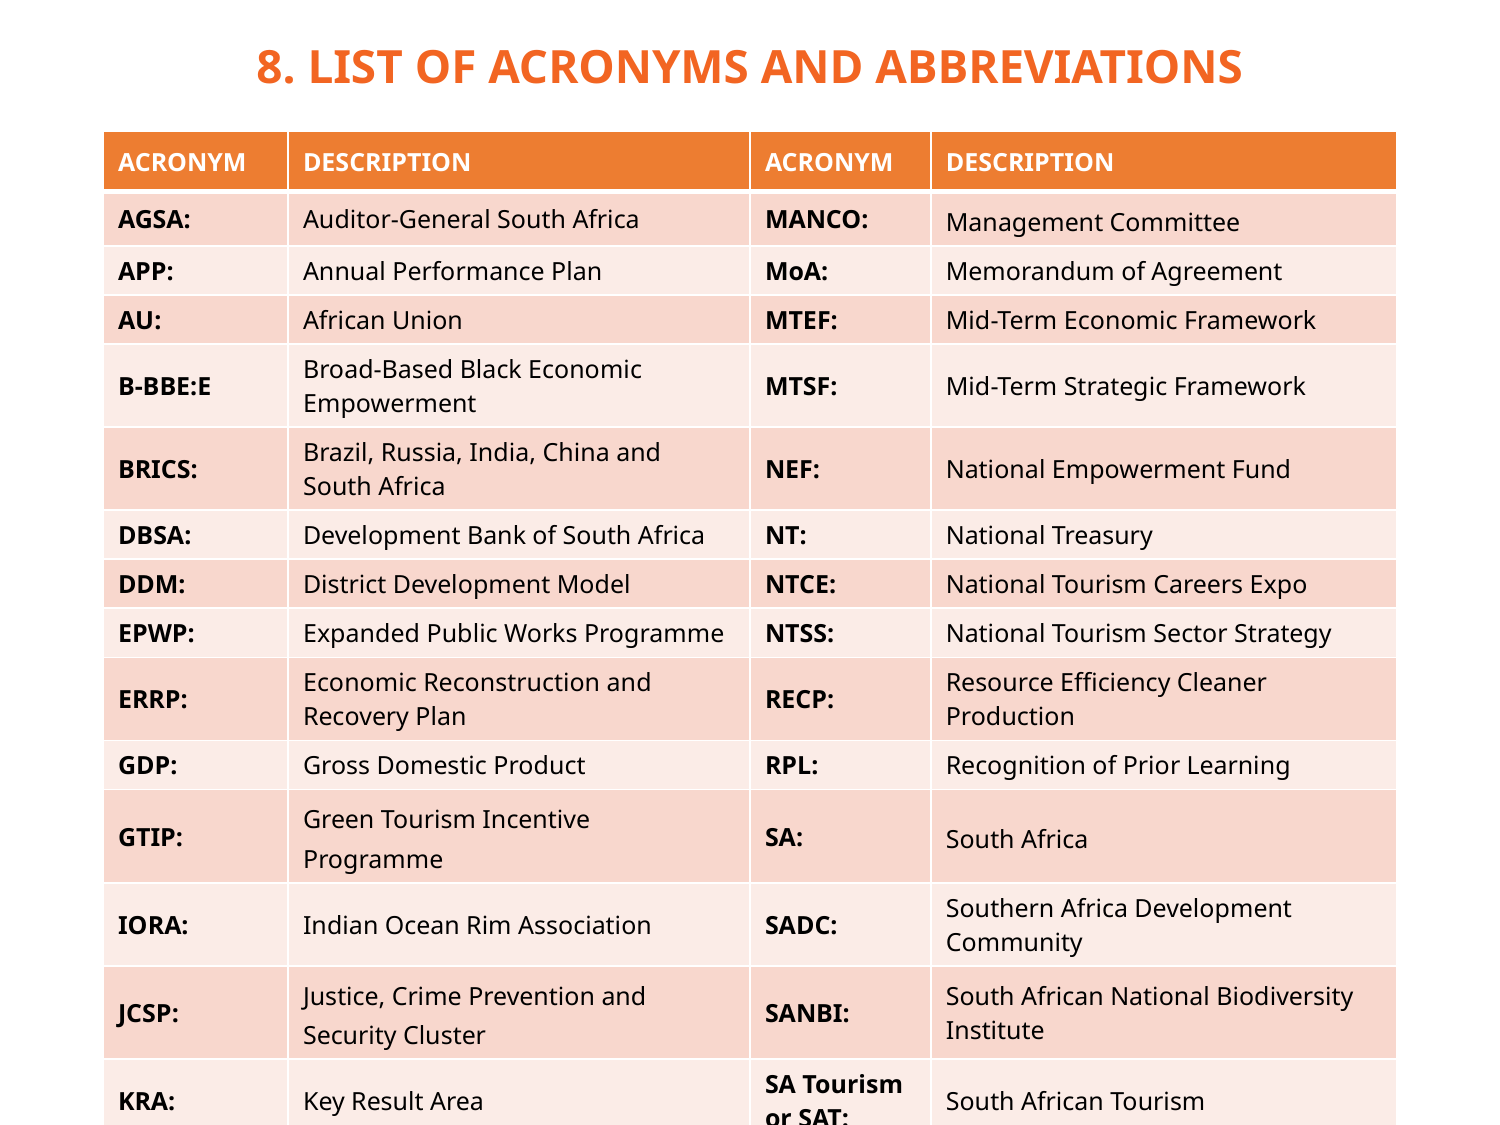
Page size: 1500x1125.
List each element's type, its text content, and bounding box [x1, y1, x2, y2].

table_cell District Development Model [289, 560, 749, 607]
table_cell GTIP: [104, 790, 287, 882]
table_cell Economic Reconstruction and Recovery Plan [289, 658, 749, 740]
table_cell AGSA: [104, 194, 287, 245]
table_cell Gross Domestic Product [289, 741, 749, 789]
table_header ACRONYM [751, 132, 930, 189]
table_cell SA: [751, 790, 930, 882]
table_cell South Africa [932, 790, 1396, 882]
table_cell AU: [104, 296, 287, 343]
table_cell RPL: [751, 741, 930, 789]
table_cell Recognition of Prior Learning [932, 741, 1396, 789]
table_cell Resource Efficiency Cleaner Production [932, 658, 1396, 740]
table_cell SA Tourism or SAT: [751, 1060, 930, 1125]
table_header DESCRIPTION [932, 132, 1396, 189]
table_cell DBSA: [104, 511, 287, 558]
table_cell MTEF: [751, 296, 930, 343]
table_cell National Tourism Sector Strategy [932, 609, 1396, 657]
table_cell Southern Africa Development Community [932, 884, 1396, 965]
table_cell Annual Performance Plan [289, 247, 749, 294]
table_cell National Tourism Careers Expo [932, 560, 1396, 607]
table_cell National Empowerment Fund [932, 428, 1396, 509]
table_cell Justice, Crime Prevention and Security Cluster [289, 967, 749, 1058]
table_cell GDP: [104, 741, 287, 789]
table_cell SADC: [751, 884, 930, 965]
table_cell Development Bank of South Africa [289, 511, 749, 558]
table_cell MTSF: [751, 345, 930, 426]
table_cell Memorandum of Agreement [932, 247, 1396, 294]
table_cell Broad-Based Black Economic Empowerment [289, 345, 749, 426]
text_box 8. LIST OF ACRONYMS AND ABBREVIATIONS [103, 35, 1397, 102]
table_cell Auditor-General South Africa [289, 194, 749, 245]
table_cell NT: [751, 511, 930, 558]
table_cell South African National Biodiversity Institute [932, 967, 1396, 1058]
table_cell RECP: [751, 658, 930, 740]
table_cell Key Result Area [289, 1060, 749, 1125]
table_header DESCRIPTION [289, 132, 749, 189]
table_cell Mid-Term Strategic Framework [932, 345, 1396, 426]
table_cell South African Tourism [932, 1060, 1396, 1125]
table_cell NTSS: [751, 609, 930, 657]
table_cell African Union [289, 296, 749, 343]
table_cell NTCE: [751, 560, 930, 607]
table_cell Green Tourism Incentive Programme [289, 790, 749, 882]
table_cell B-BBE:E [104, 345, 287, 426]
table_cell Mid-Term Economic Framework [932, 296, 1396, 343]
table_cell Brazil, Russia, India, China and South Africa [289, 428, 749, 509]
table_cell IORA: [104, 884, 287, 965]
table_cell MoA: [751, 247, 930, 294]
table_cell Expanded Public Works Programme [289, 609, 749, 657]
table_cell JCSP: [104, 967, 287, 1058]
table_cell KRA: [104, 1060, 287, 1125]
table_cell DDM: [104, 560, 287, 607]
table_cell NEF: [751, 428, 930, 509]
table_cell National Treasury [932, 511, 1396, 558]
table_cell MANCO: [751, 194, 930, 245]
table_cell SANBI: [751, 967, 930, 1058]
table_cell APP: [104, 247, 287, 294]
table_cell ERRP: [104, 658, 287, 740]
table_cell Management Committee [932, 194, 1396, 245]
table_cell BRICS: [104, 428, 287, 509]
table_cell EPWP: [104, 609, 287, 657]
table_header ACRONYM [104, 132, 287, 189]
table_cell Indian Ocean Rim Association [289, 884, 749, 965]
